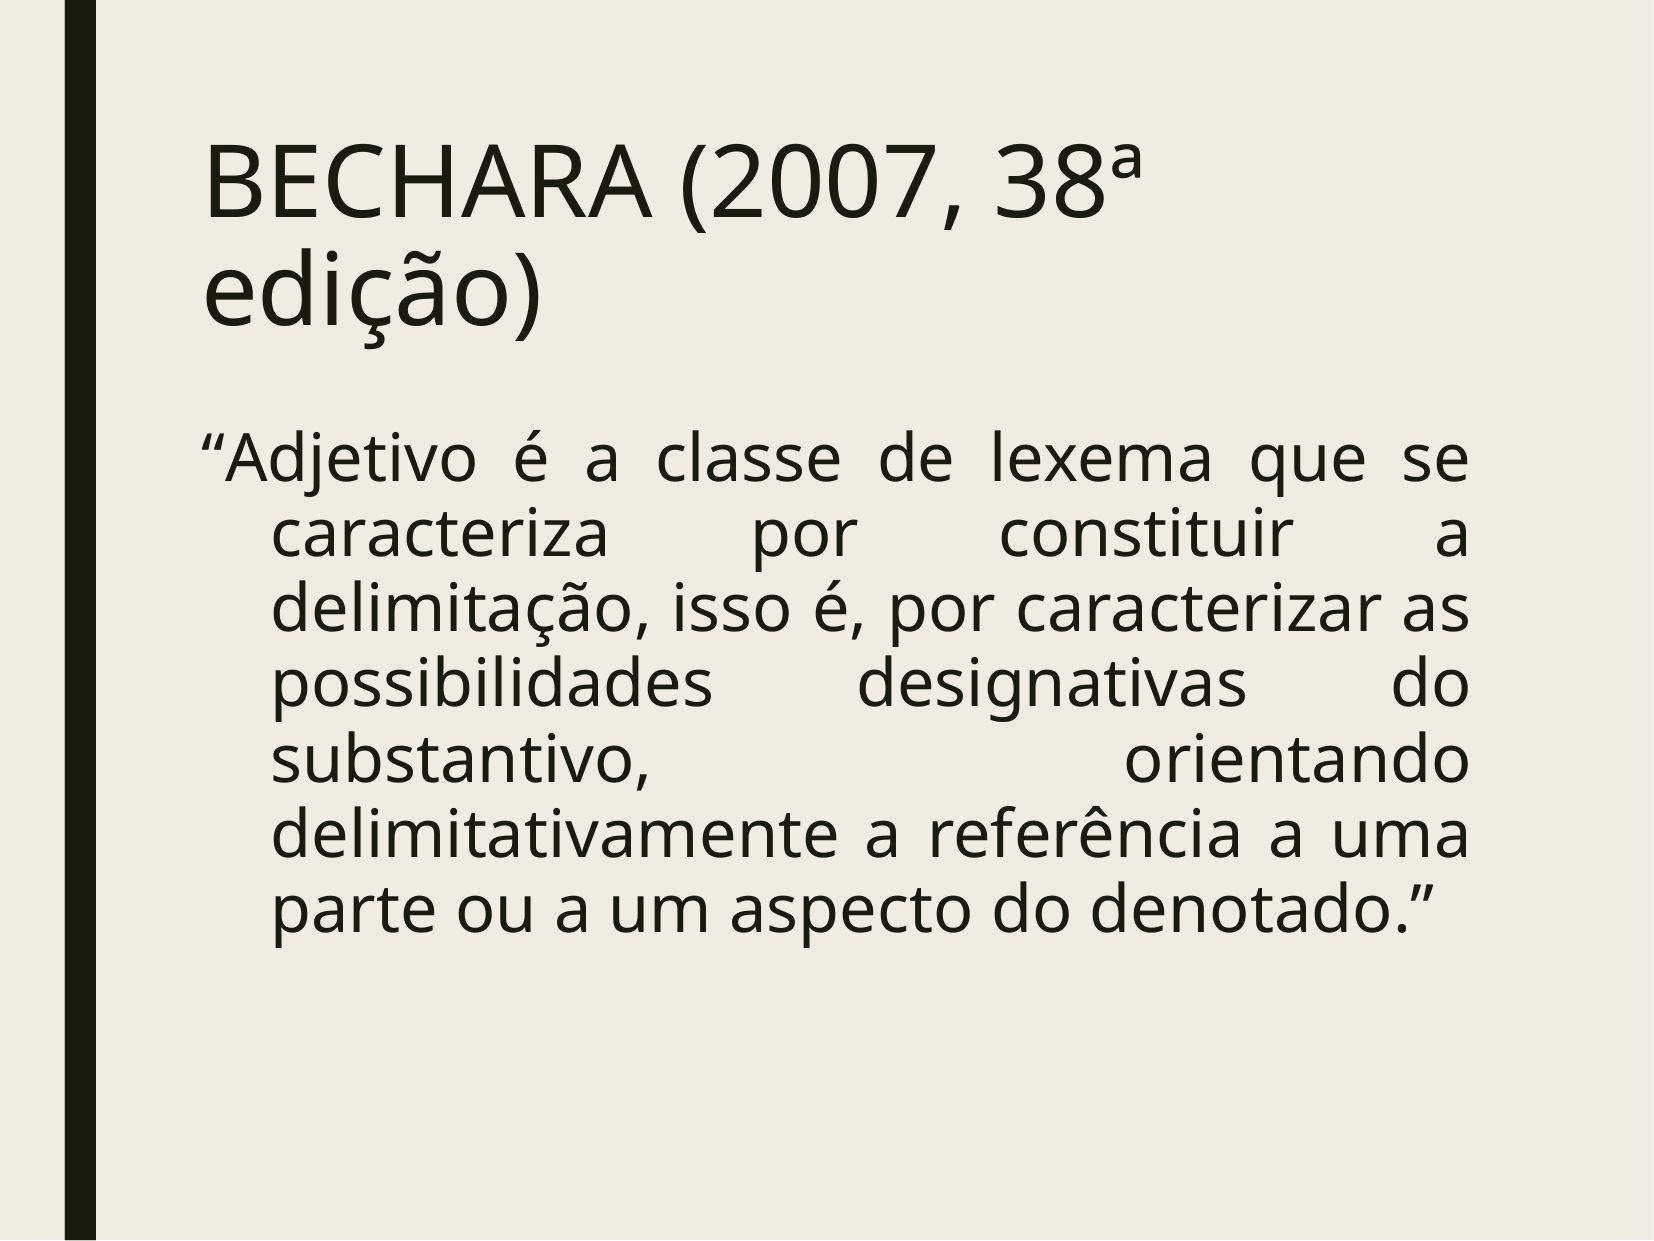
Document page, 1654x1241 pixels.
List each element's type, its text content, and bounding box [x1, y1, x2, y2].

title BECHARA (2007, 38ª edição) [186, 124, 1489, 393]
list “Adjetivo é a classe de lexema que se caracteriza por constituir a delimitação, isso é, por caracterizar as possibilidades designativas do substantivo, orientando delimitativamente a referência a uma parte ou a um aspecto do denotado.” [186, 413, 1489, 1061]
